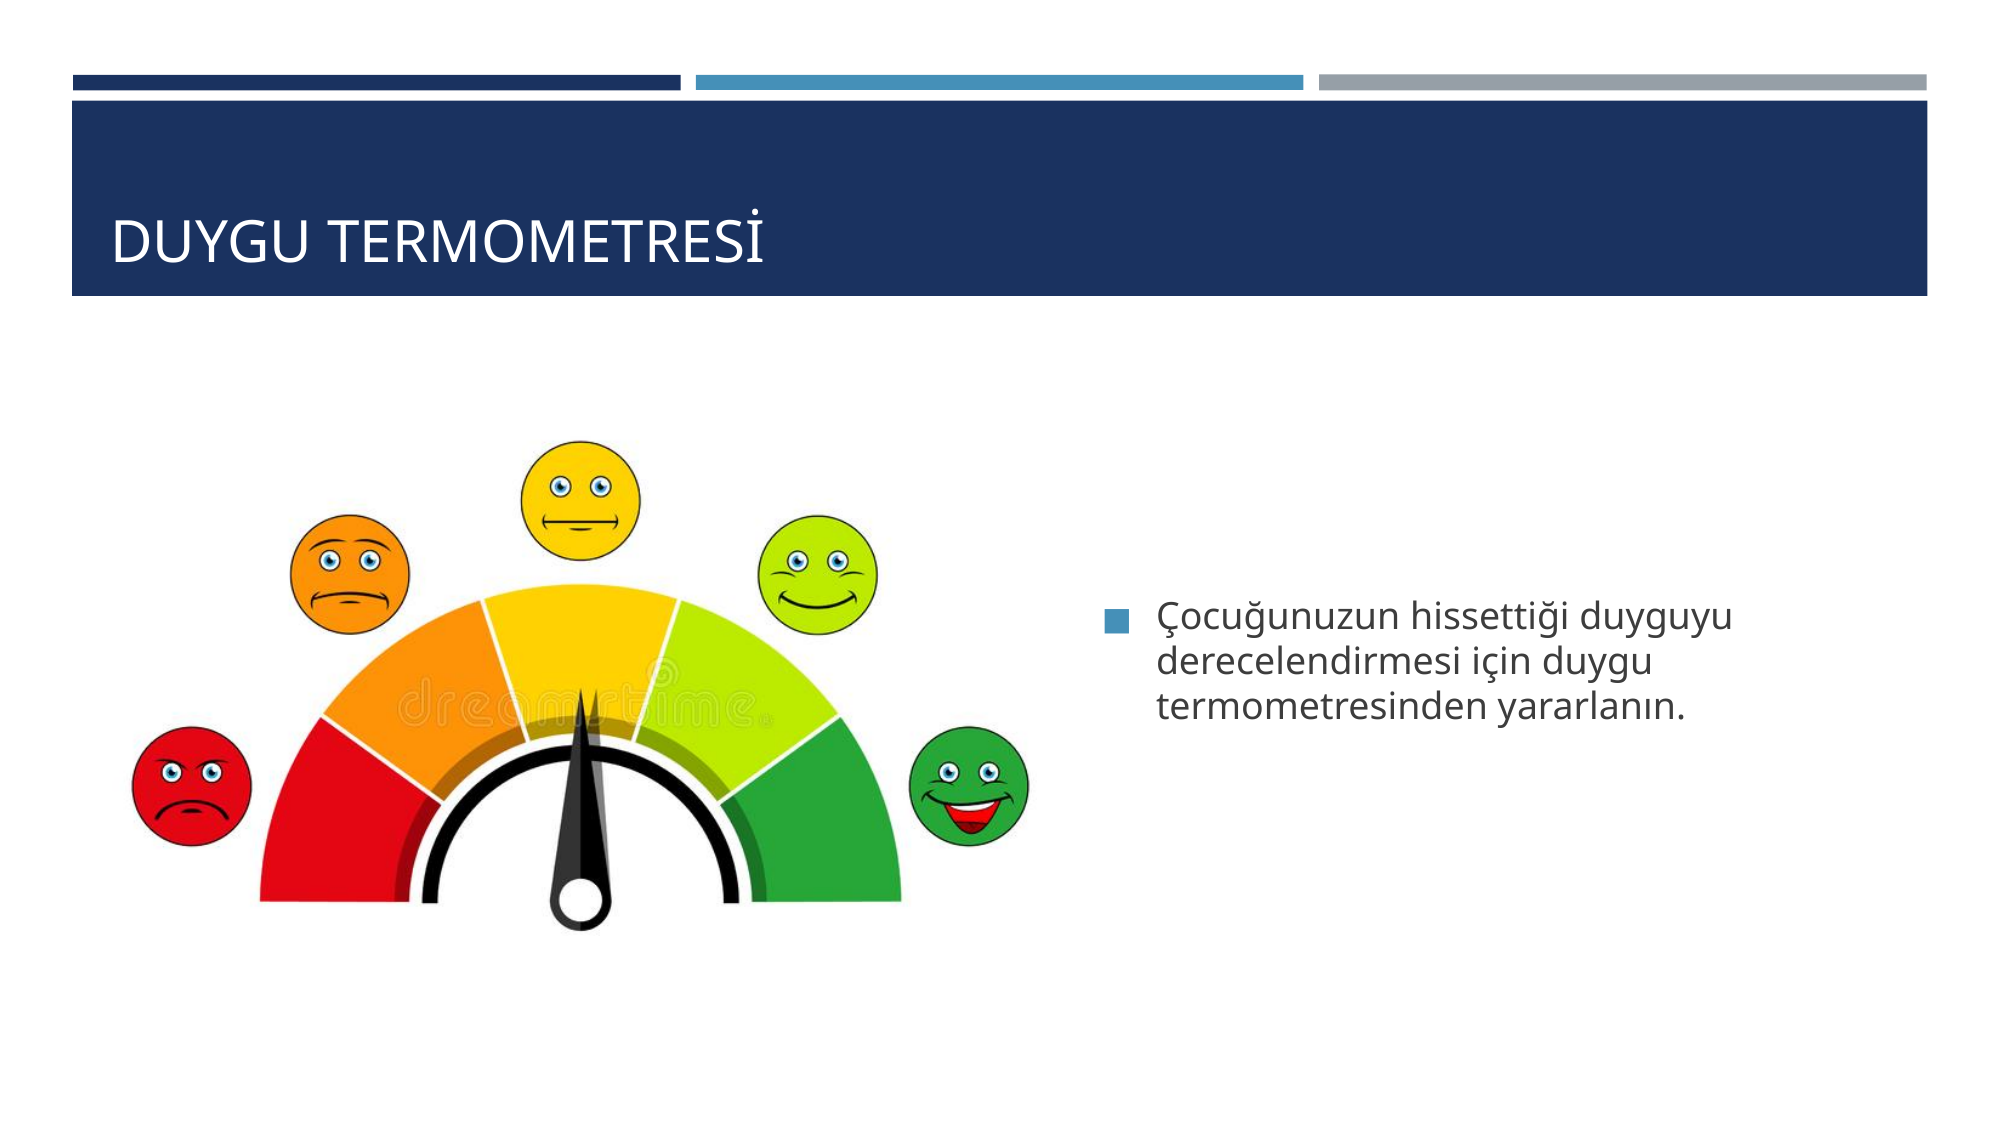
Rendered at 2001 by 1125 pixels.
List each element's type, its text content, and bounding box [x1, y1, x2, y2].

list Çocuğunuzun hissettiği duyguyu derecelendirmesi için duygu termometresinden yararlanın. [1066, 357, 1905, 962]
picture [95, 362, 1067, 1010]
title DUYGU TERMOMETRESİ [95, 115, 1905, 282]
